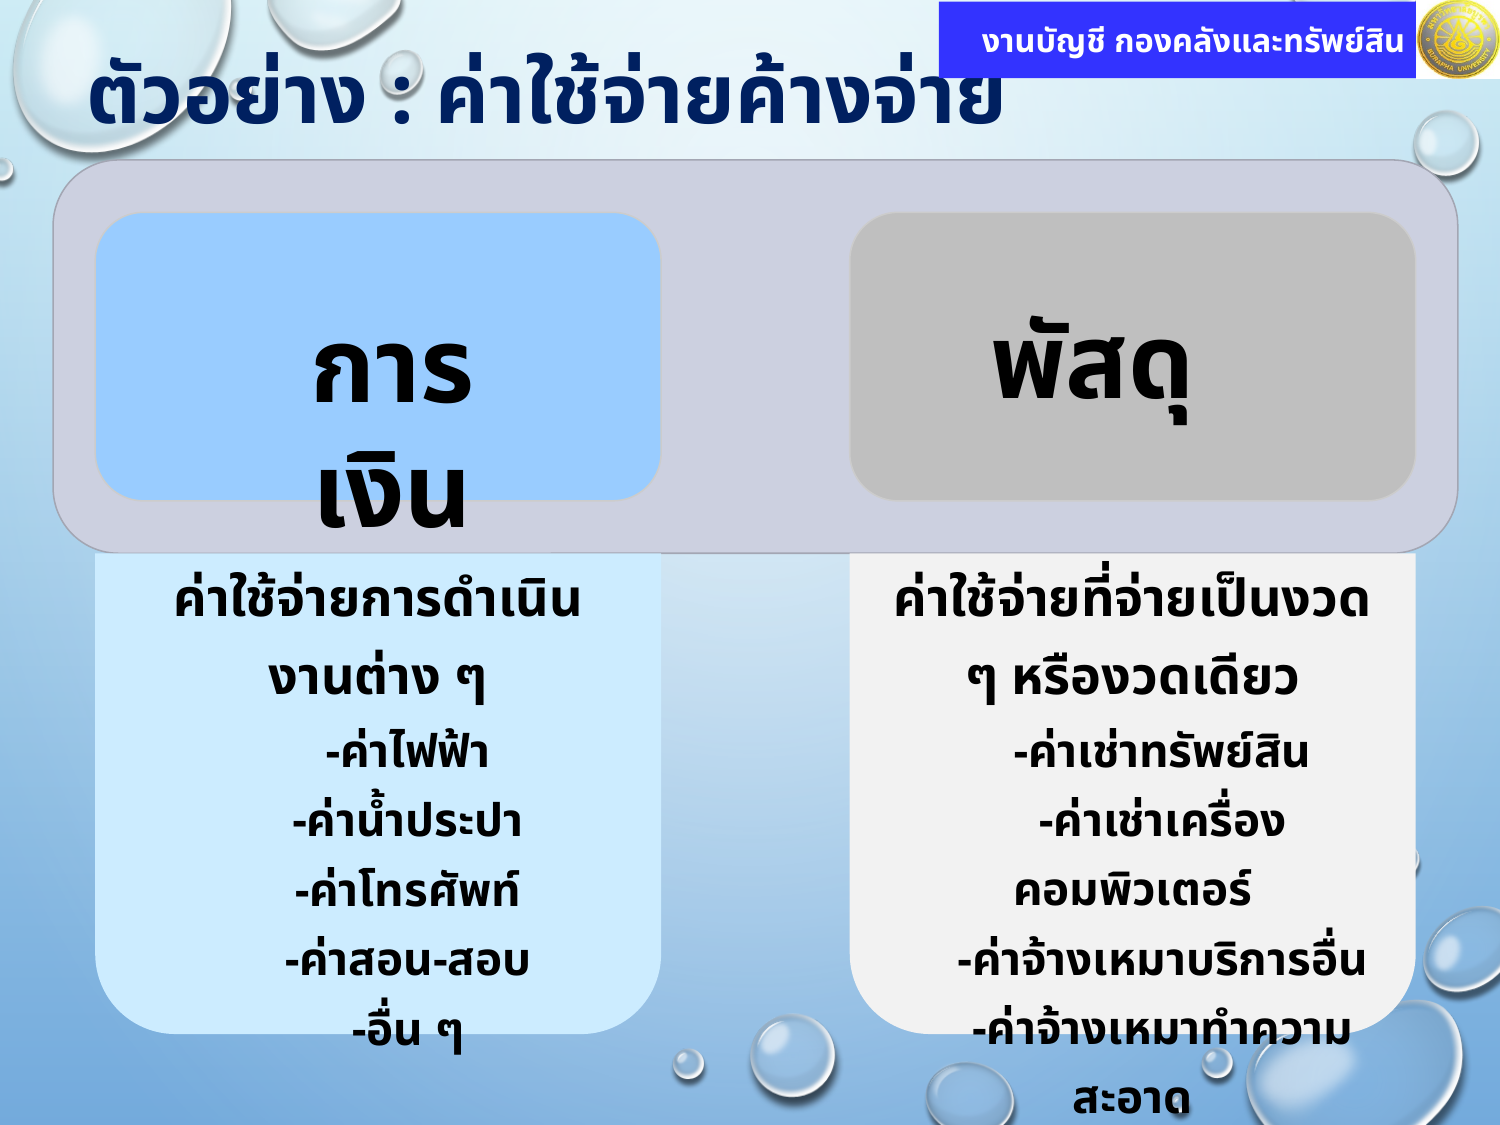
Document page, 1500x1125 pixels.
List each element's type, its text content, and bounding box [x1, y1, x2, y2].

text_box งานบัญชี กองคลังและทรัพย์สิน [938, 1, 1412, 79]
picture [0, 0, 1500, 1125]
title ตัวอย่าง : ค่าใช้จ่ายค้างจ่าย [71, 38, 1420, 155]
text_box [52, 159, 1459, 1035]
